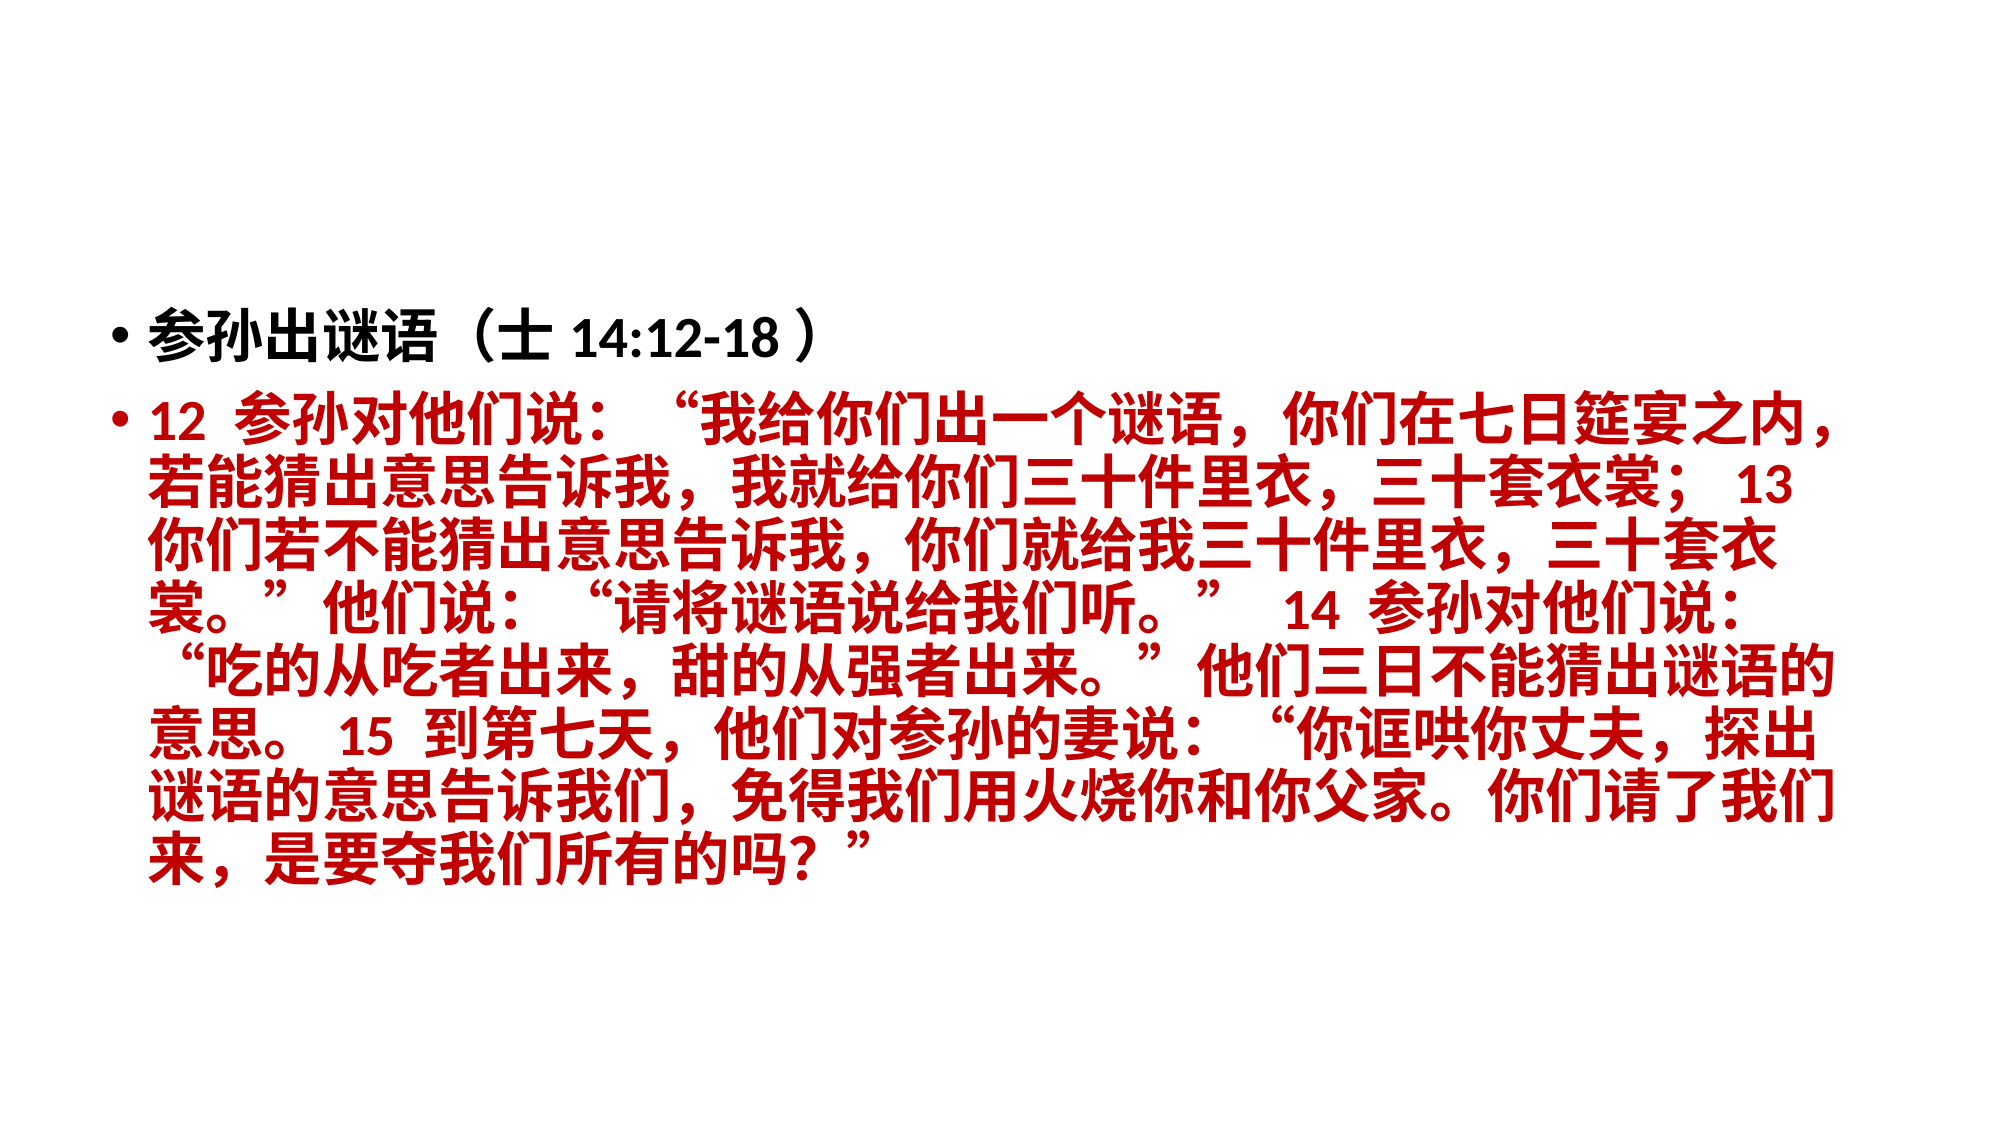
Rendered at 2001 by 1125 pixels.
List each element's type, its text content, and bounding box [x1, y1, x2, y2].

list 参孙出谜语（士14:12-18） 12 参孙对他们说：“我给你们出一个谜语，你们在七日筵宴之内，若能猜出意思告诉我，我就给你们三十件里衣，三十套衣裳；13 你们若不能猜出意思告诉我，你们就给我三十件里衣，三十套衣裳。”他们说：“请将谜语说给我们听。” 14 参孙对他们说：“吃的从吃者出来，甜的从强者出来。”他们三日不能猜出谜语的意思。15 到第七天，他们对参孙的妻说：“你诓哄你丈夫，探出谜语的意思告诉我们，免得我们用火烧你和你父家。你们请了我们来，是要夺我们所有的吗？” [95, 299, 1889, 1032]
